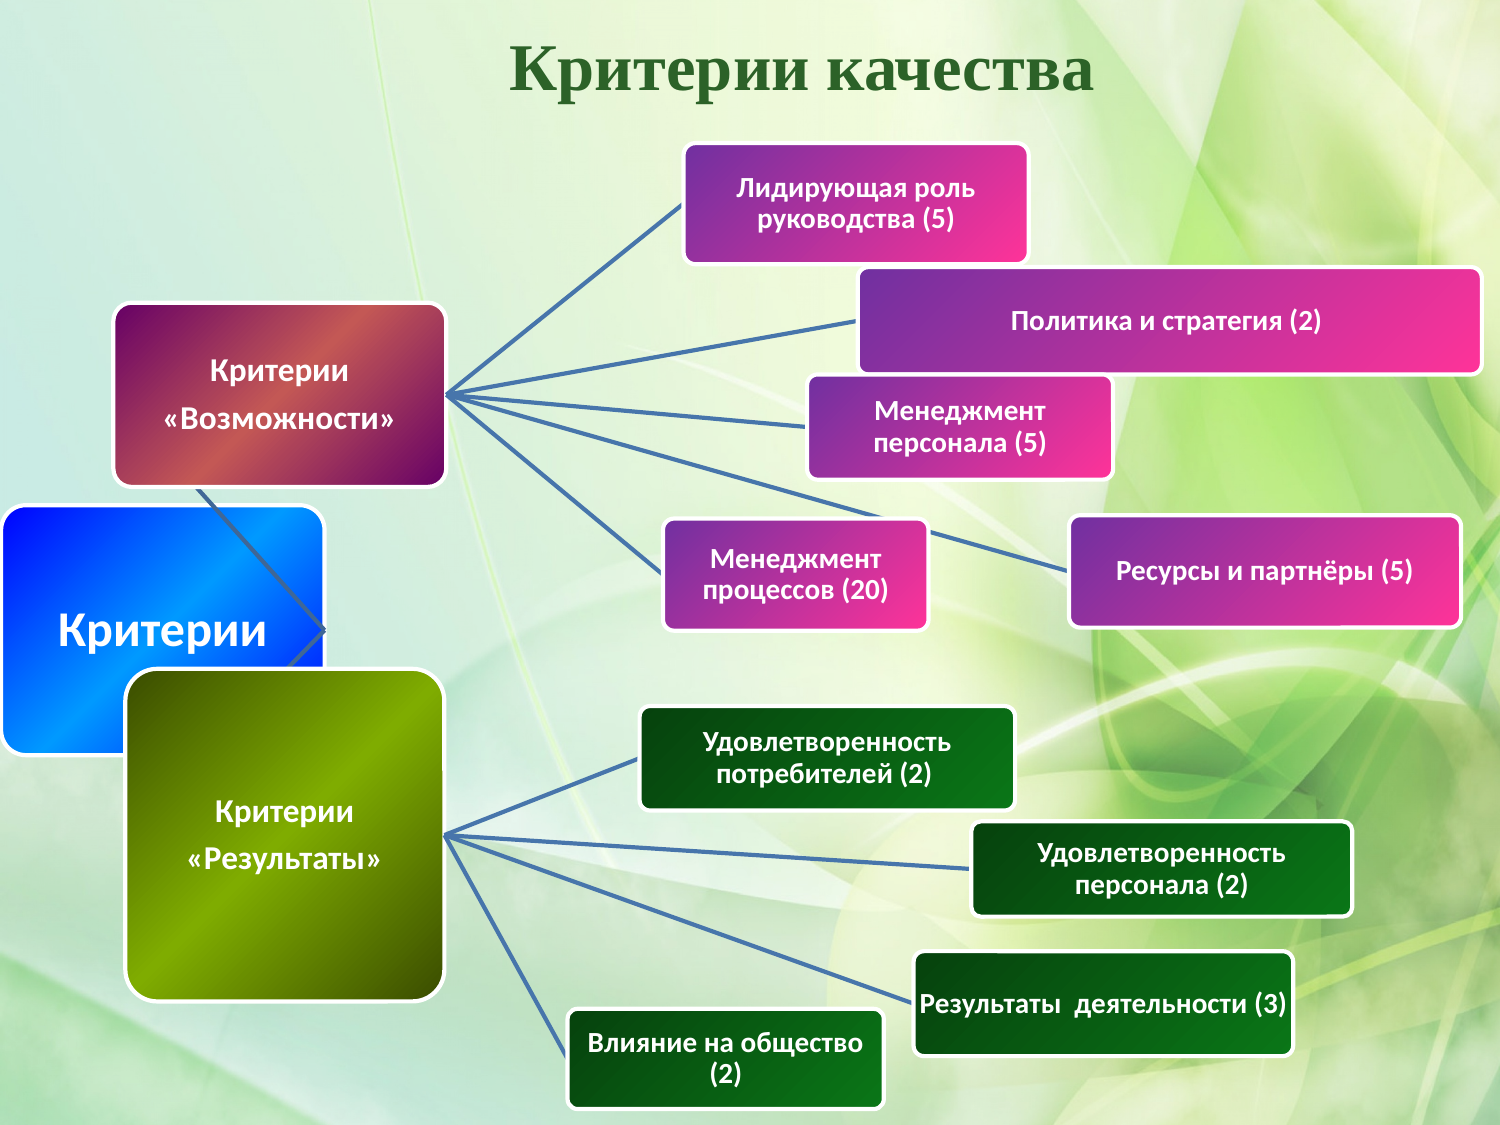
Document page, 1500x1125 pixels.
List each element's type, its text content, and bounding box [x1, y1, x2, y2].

title Критерии качества [187, 0, 1418, 118]
text_box [0, 0, 1500, 136]
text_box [0, 136, 1500, 1125]
